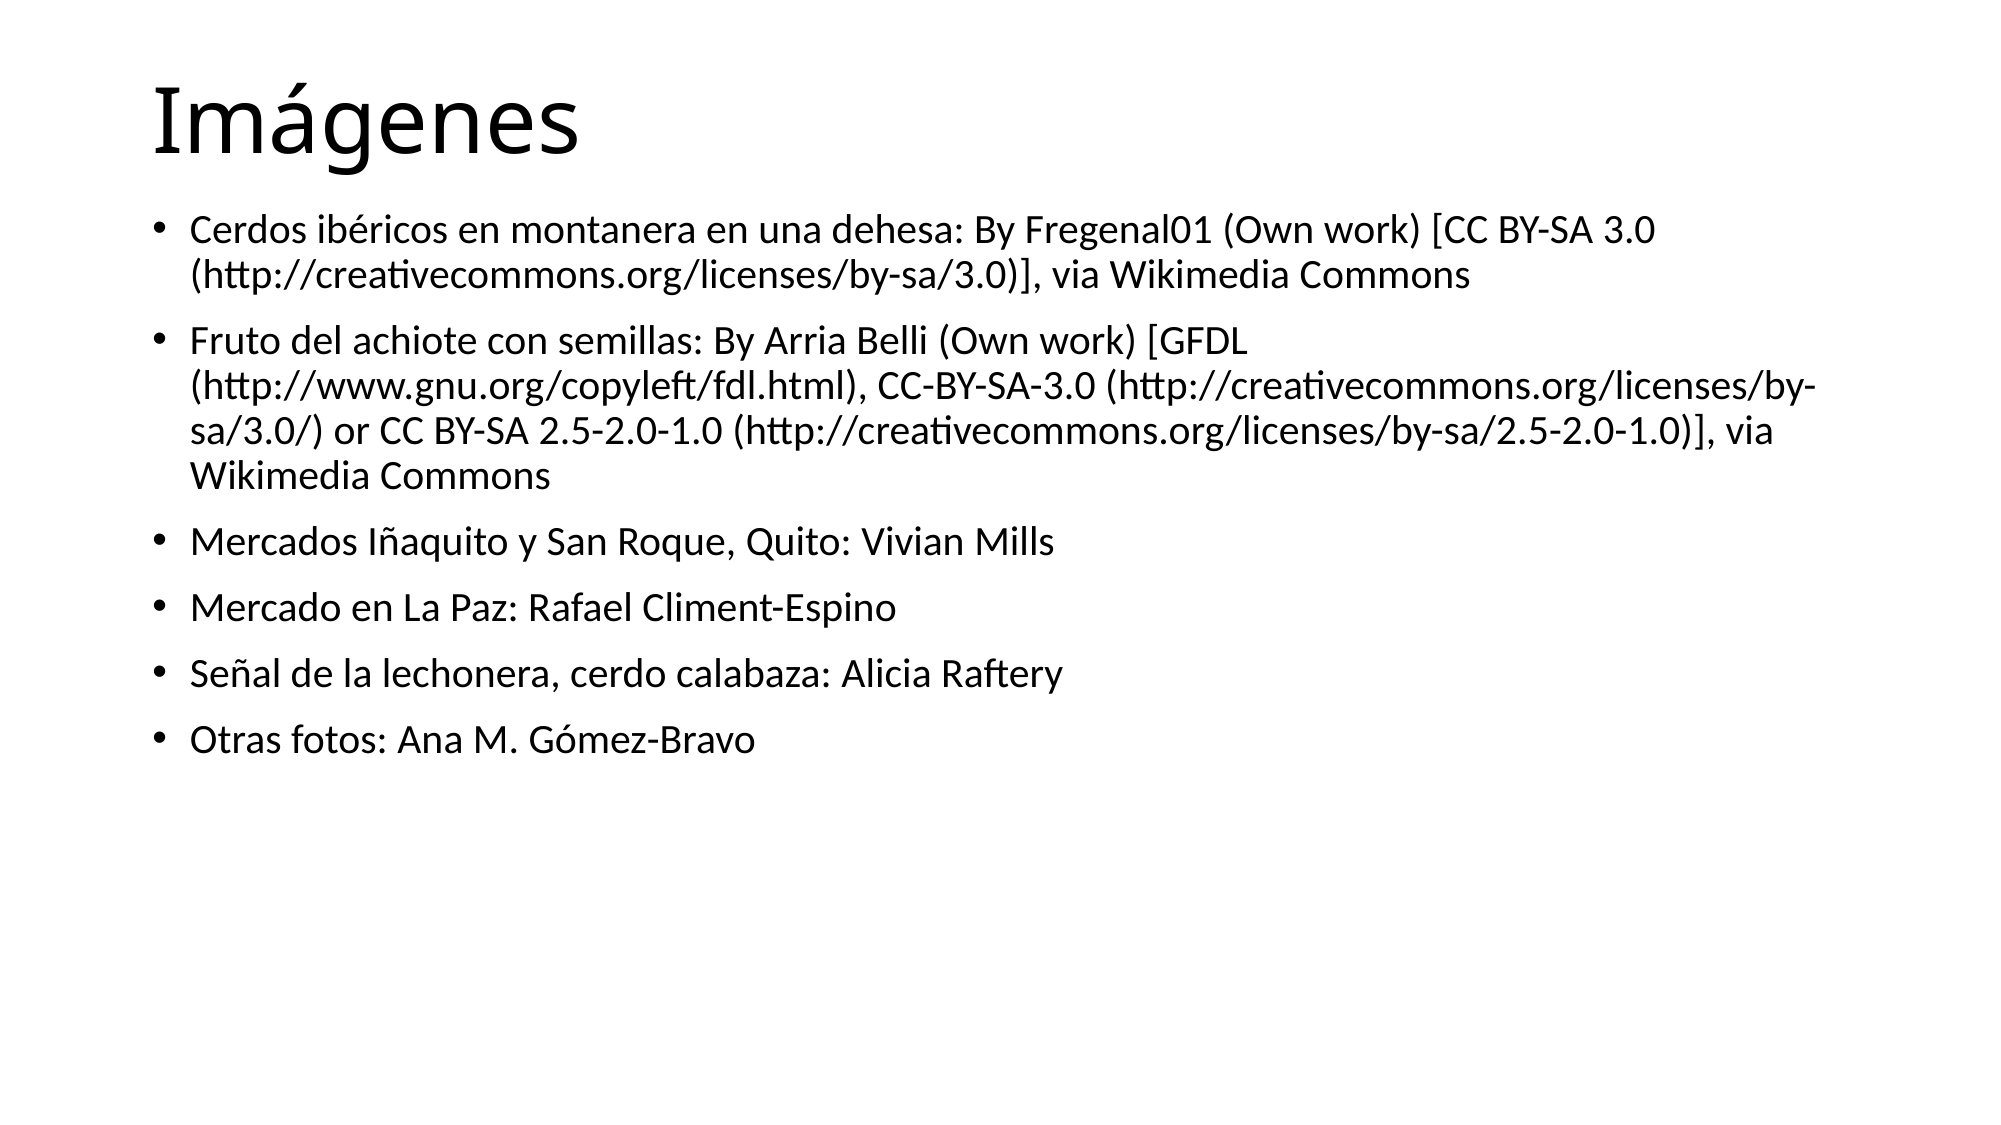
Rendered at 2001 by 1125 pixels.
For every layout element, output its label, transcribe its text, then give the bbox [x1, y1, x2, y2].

title Imágenes [137, 35, 639, 200]
list Cerdos ibéricos en montanera en una dehesa: By Fregenal01 (Own work) [CC BY-SA 3.0 (http://creativecommons.org/licenses/by-sa/3.0)], via Wikimedia Commons Fruto del achiote con semillas: By Arria Belli (Own work) [GFDL (http://www.gnu.org/copyleft/fdl.html), CC-BY-SA-3.0 (http://creativecommons.org/licenses/by-sa/3.0/) or CC BY-SA 2.5-2.0-1.0 (http://creativecommons.org/licenses/by-sa/2.5-2.0-1.0)], via Wikimedia Commons Mercados Iñaquito y San Roque, Quito: Vivian Mills Mercado en La Paz: Rafael Climent-Espino Señal de la lechonera, cerdo calabaza: Alicia Raftery Otras fotos: Ana M. Gómez-Bravo [137, 200, 1863, 1014]
